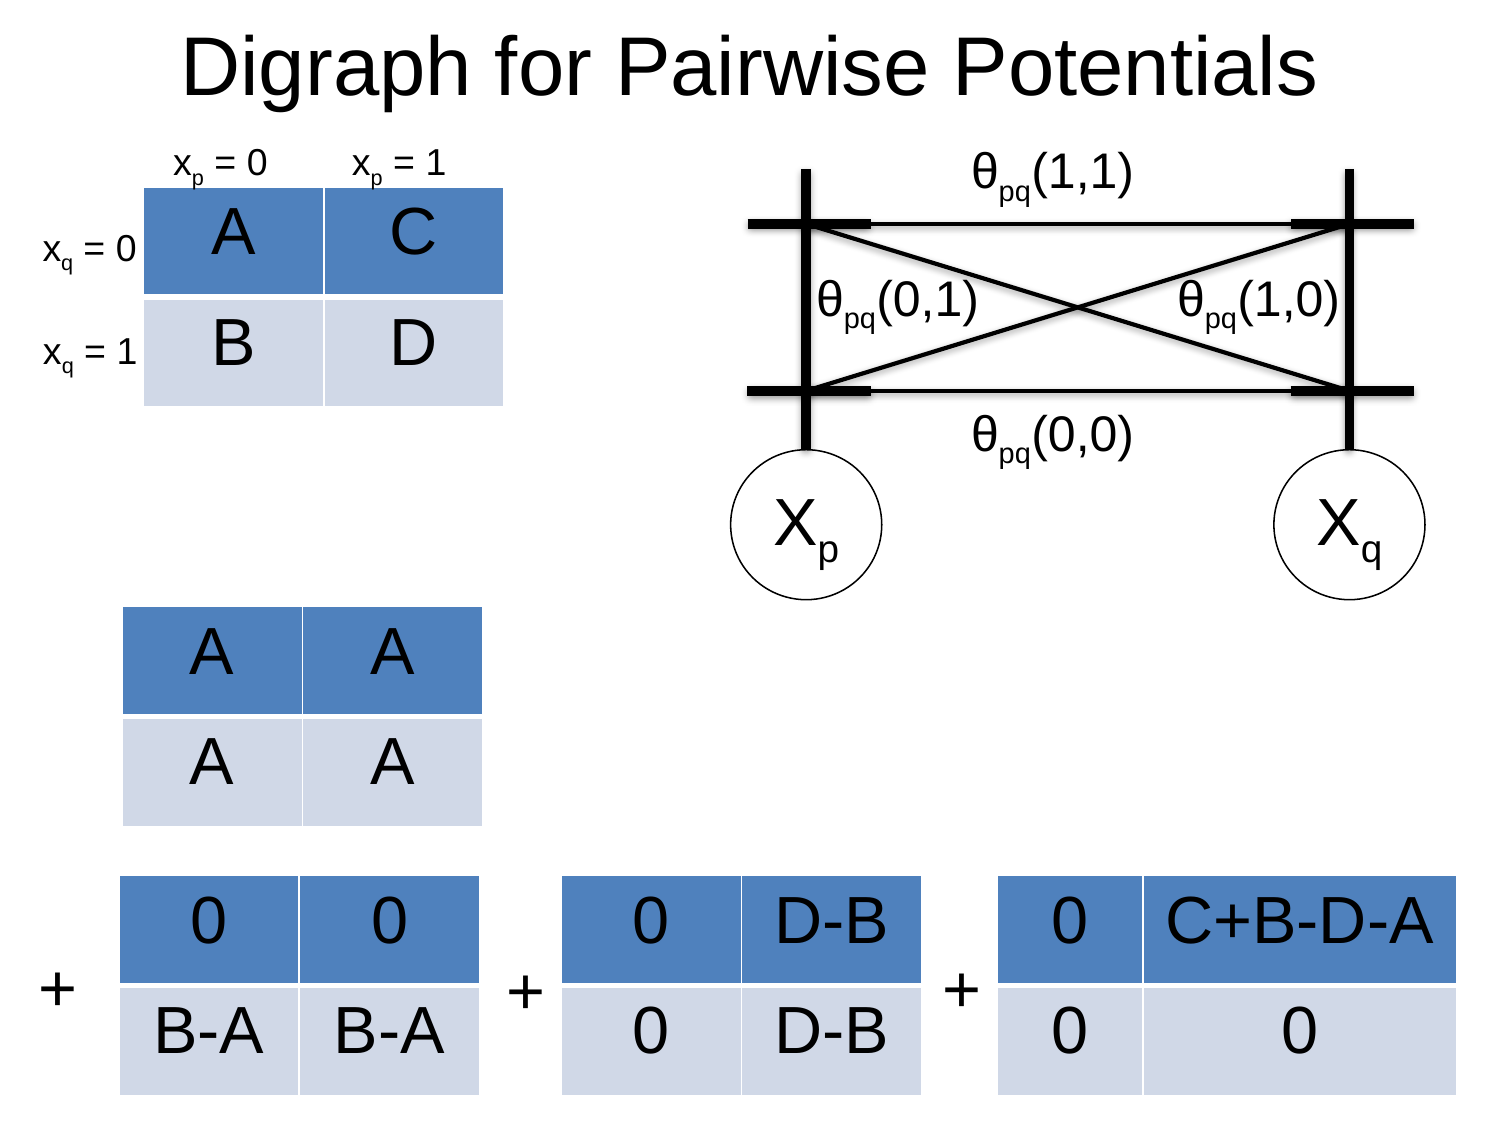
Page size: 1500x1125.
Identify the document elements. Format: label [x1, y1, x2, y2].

table_header [325, 188, 503, 294]
text_box [28, 319, 153, 386]
table_header [303, 607, 482, 714]
table_cell [303, 719, 482, 826]
table_header [123, 607, 302, 714]
table_cell [123, 719, 302, 826]
table_header [998, 876, 1142, 983]
table_cell [120, 988, 298, 1095]
title [75, 8, 1425, 116]
table_header [120, 876, 298, 983]
text_box [730, 168, 1426, 600]
table_cell [562, 988, 741, 1095]
table_cell [742, 988, 921, 1095]
text_box [956, 131, 1150, 215]
text_box [491, 940, 560, 1036]
table_header [1144, 876, 1456, 983]
table_cell [1144, 988, 1456, 1095]
table_header [742, 876, 921, 983]
table_cell [300, 988, 479, 1095]
text_box [956, 394, 1150, 478]
text_box [158, 130, 283, 197]
table_cell [144, 300, 323, 406]
table_header [300, 876, 479, 983]
text_box [23, 937, 93, 1033]
text_box [927, 938, 997, 1033]
table_header [144, 188, 323, 294]
table_cell [325, 300, 503, 406]
table_header [562, 876, 741, 983]
table_cell [998, 988, 1142, 1095]
text_box [337, 130, 462, 197]
text_box [27, 216, 152, 283]
